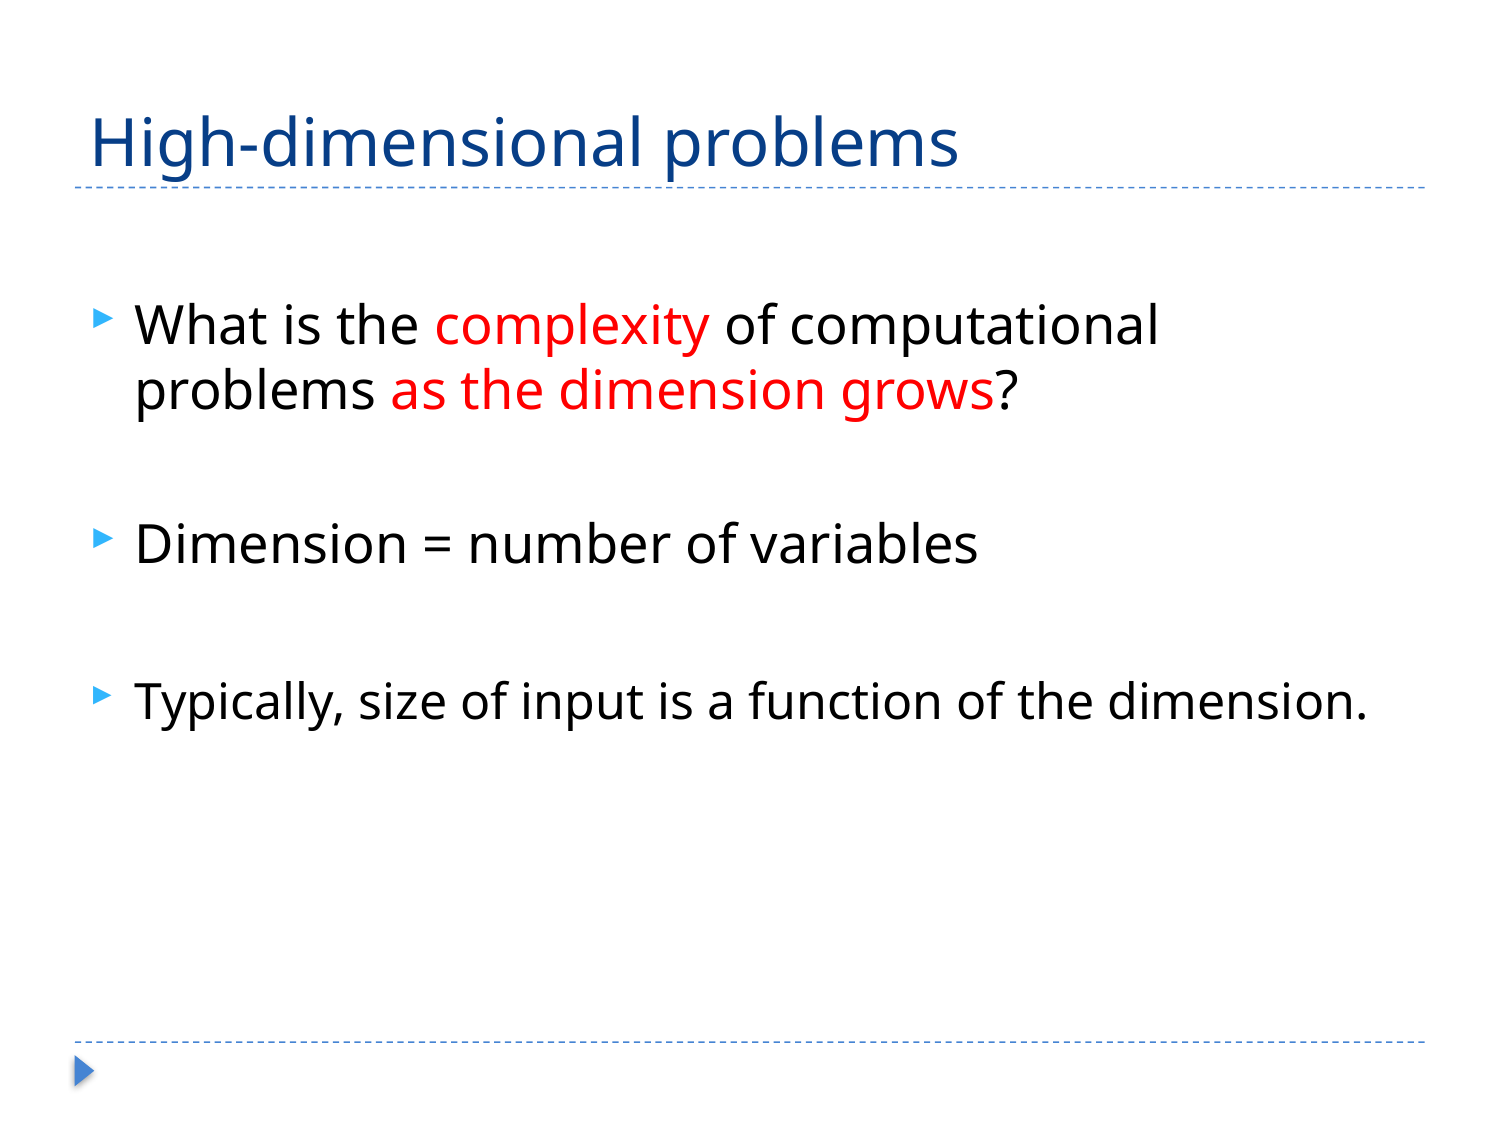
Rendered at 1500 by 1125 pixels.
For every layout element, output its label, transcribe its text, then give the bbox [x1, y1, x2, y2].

title High-dimensional problems [75, 24, 1425, 188]
list What is the complexity of computational problems as the dimension grows? Dimension = number of variables Typically, size of input is a function of the dimension. [75, 282, 1425, 1025]
